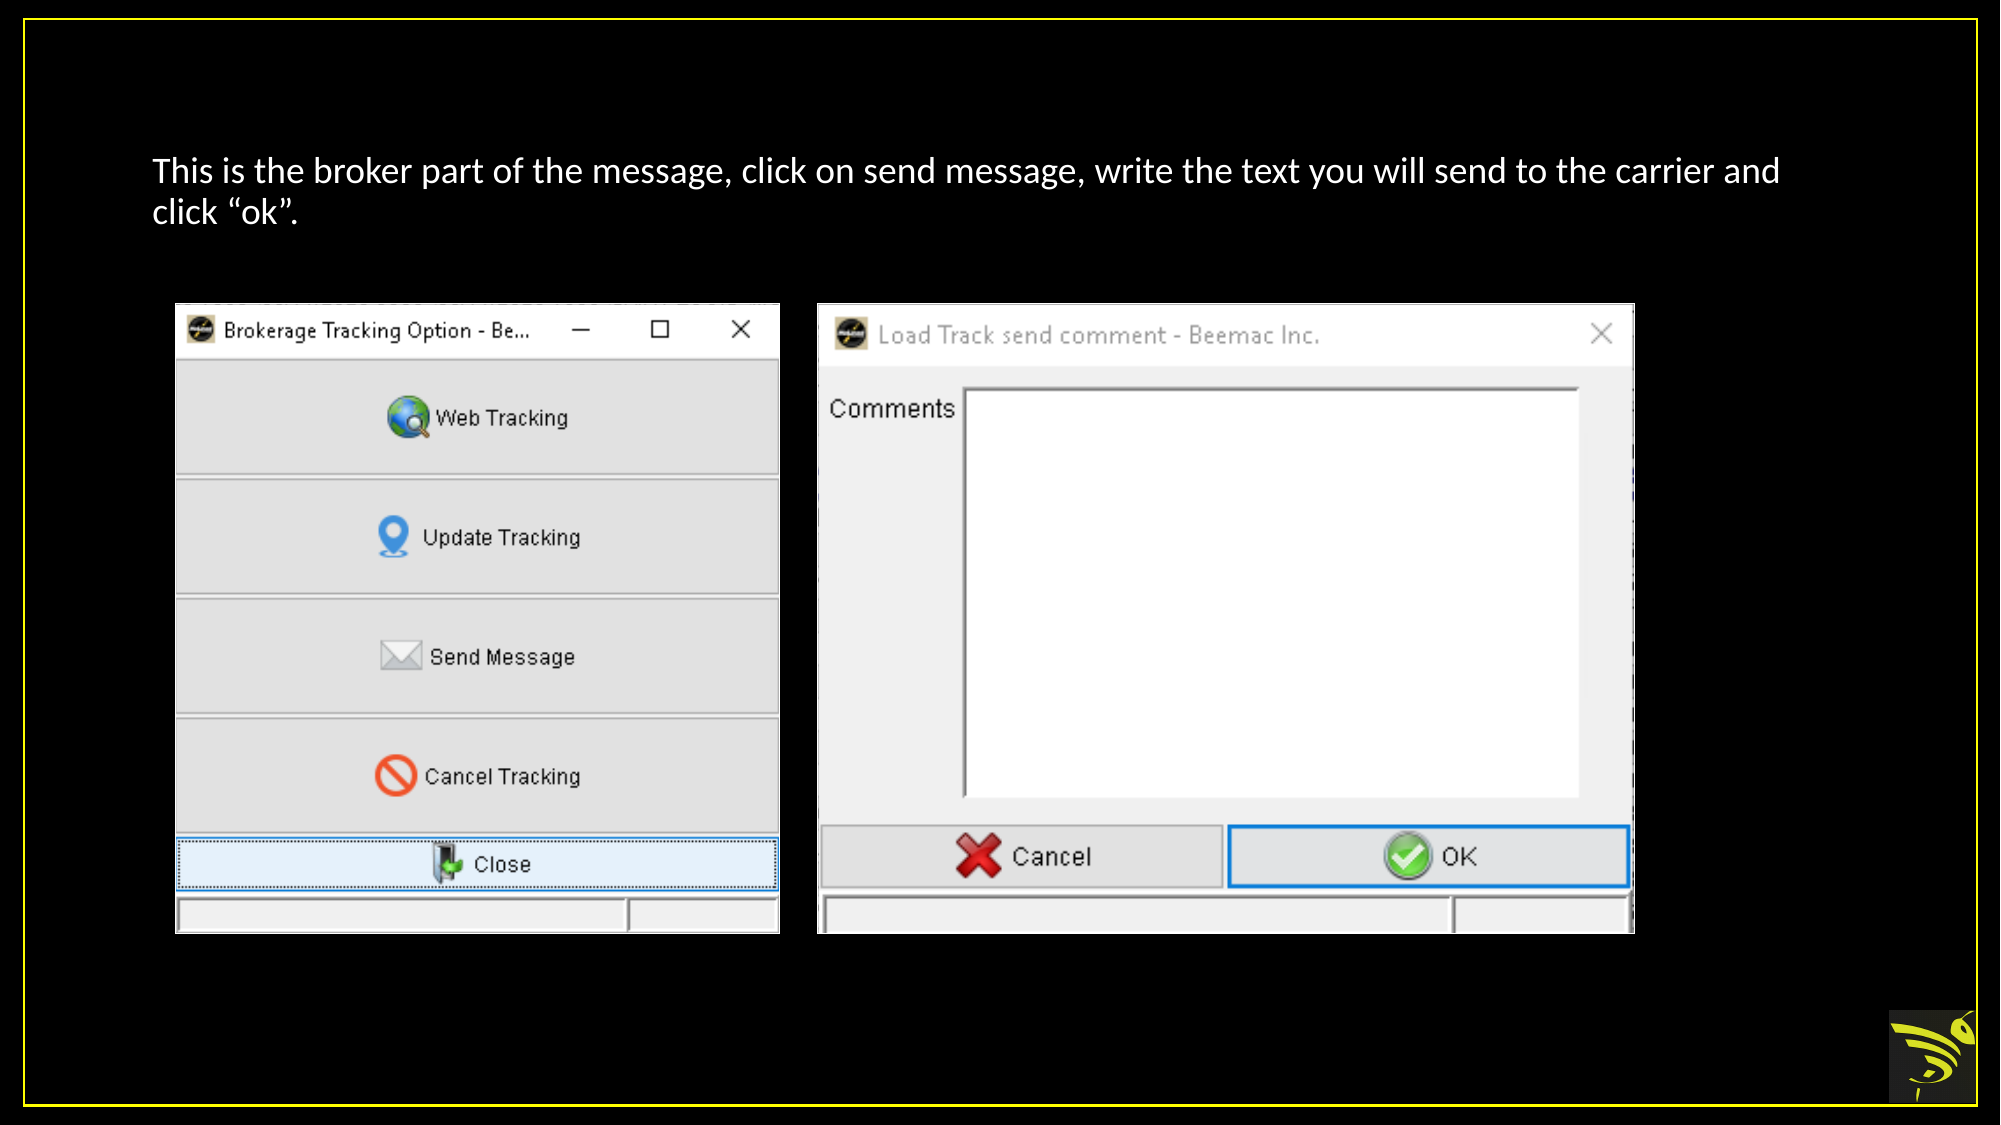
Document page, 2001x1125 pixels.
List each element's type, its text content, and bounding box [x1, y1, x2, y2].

picture [817, 303, 1635, 934]
picture [175, 303, 780, 934]
list This is the broker part of the message, click on send message, write the text you will send to the carrier and click “ok”. [137, 143, 1863, 1014]
picture [1889, 1010, 1976, 1103]
